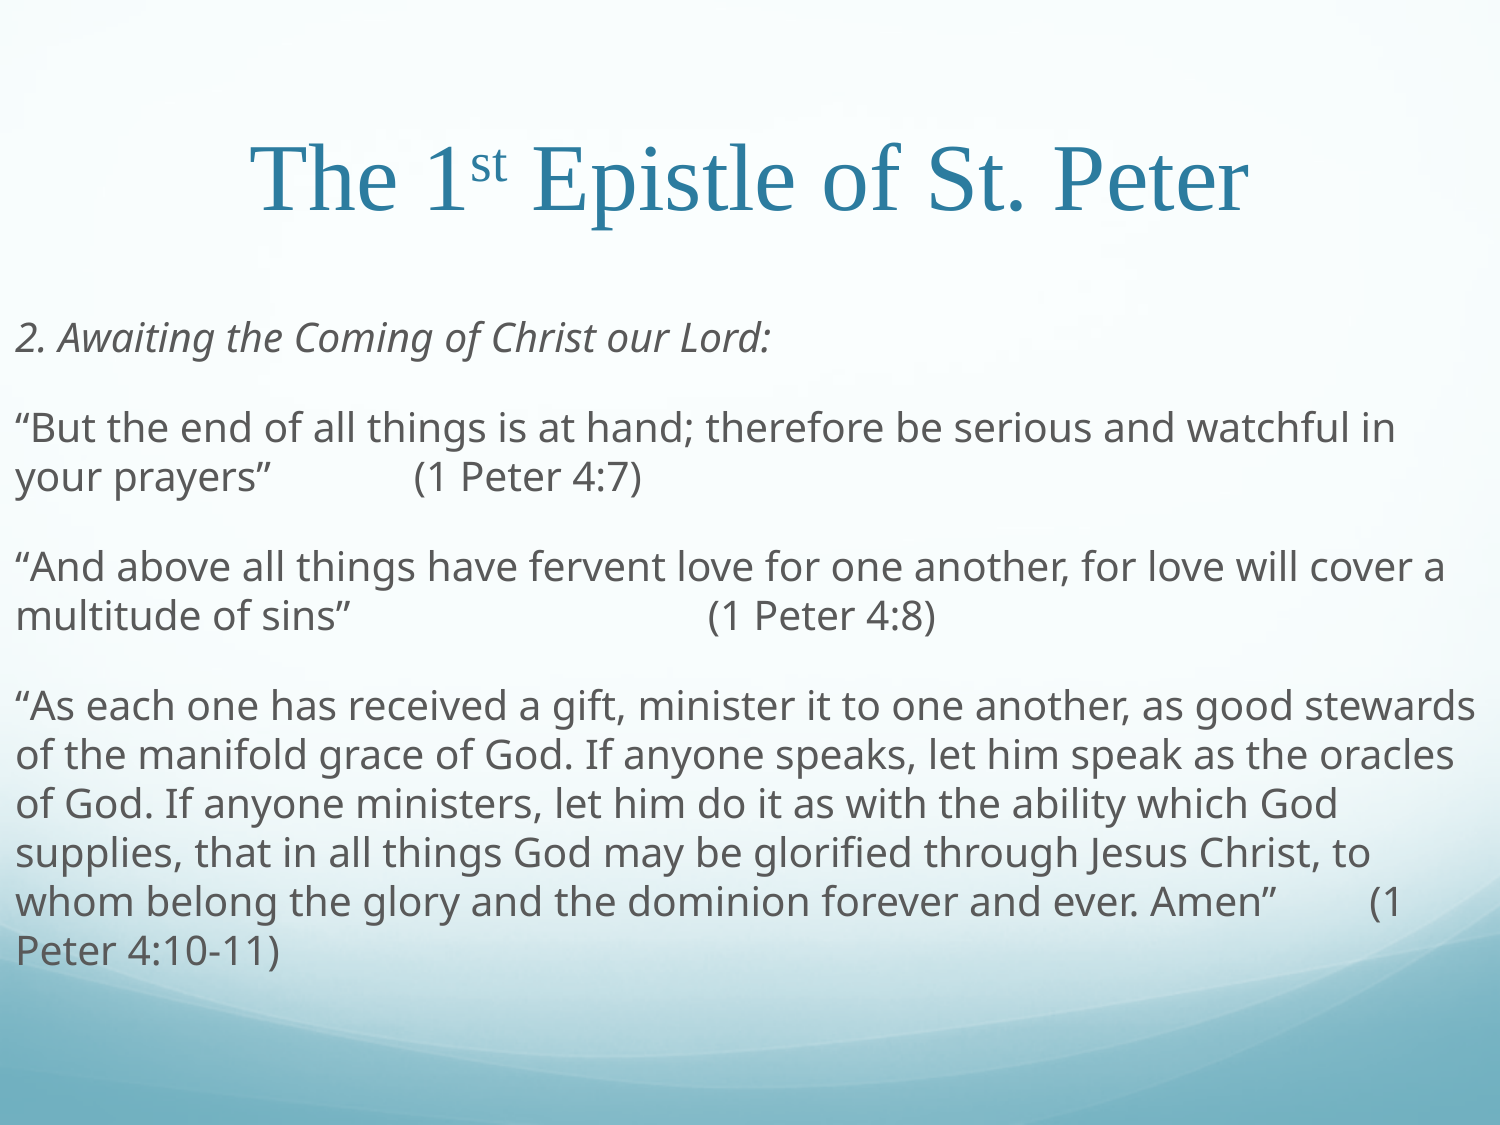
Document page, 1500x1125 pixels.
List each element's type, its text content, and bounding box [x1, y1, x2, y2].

list 2. Awaiting the Coming of Christ our Lord: “But the end of all things is at hand; therefore be serious and watchful in your prayers” (1 Peter 4:7) “And above all things have fervent love for one another, for love will cover a multitude of sins” (1 Peter 4:8) “As each one has received a gift, minister it to one another, as good stewards of the manifold grace of God. If anyone speaks, let him speak as the oracles of God. If anyone ministers, let him do it as with the ability which God supplies, that in all things God may be glorified through Jesus Christ, to whom belong the glory and the dominion forever and ever. Amen” (1 Peter 4:10-11) [0, 304, 1500, 1125]
title The 1st Epistle of St. Peter [90, 17, 1410, 238]
